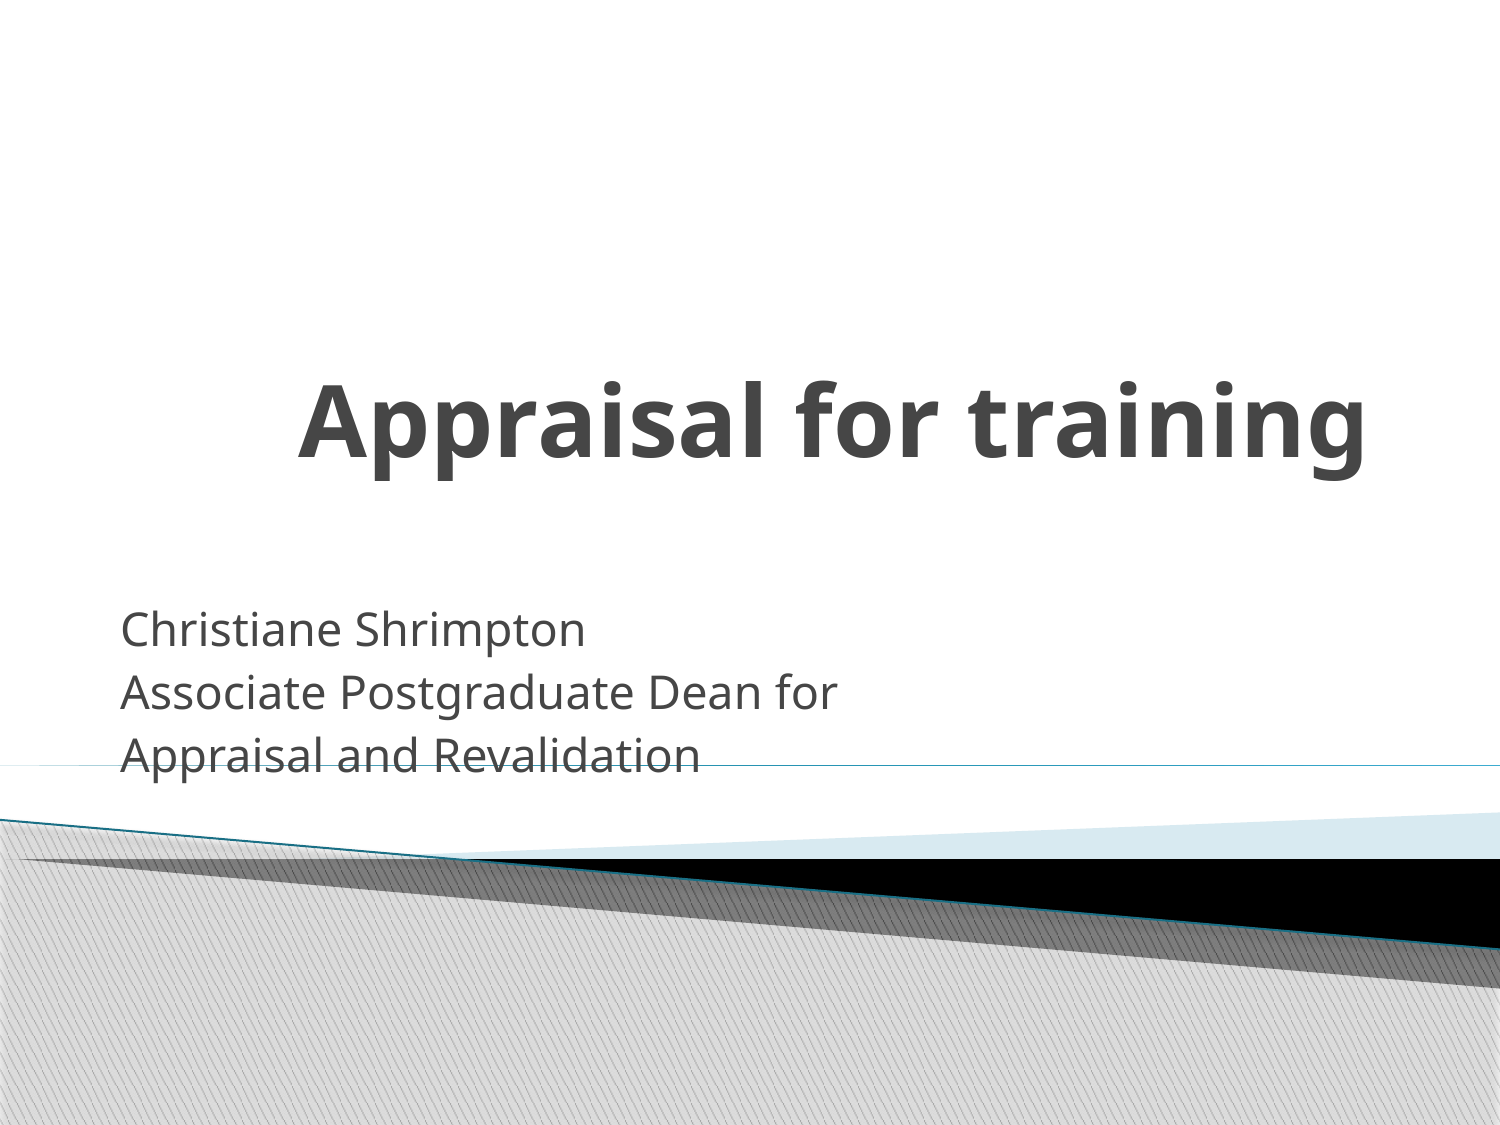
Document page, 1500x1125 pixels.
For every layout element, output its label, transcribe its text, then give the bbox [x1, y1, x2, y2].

picture [5, 859, 1500, 989]
subtitle Christiane Shrimpton Associate Postgraduate Dean for Appraisal and Revalidation [112, 592, 1388, 790]
title Appraisal for training [110, 184, 1386, 485]
